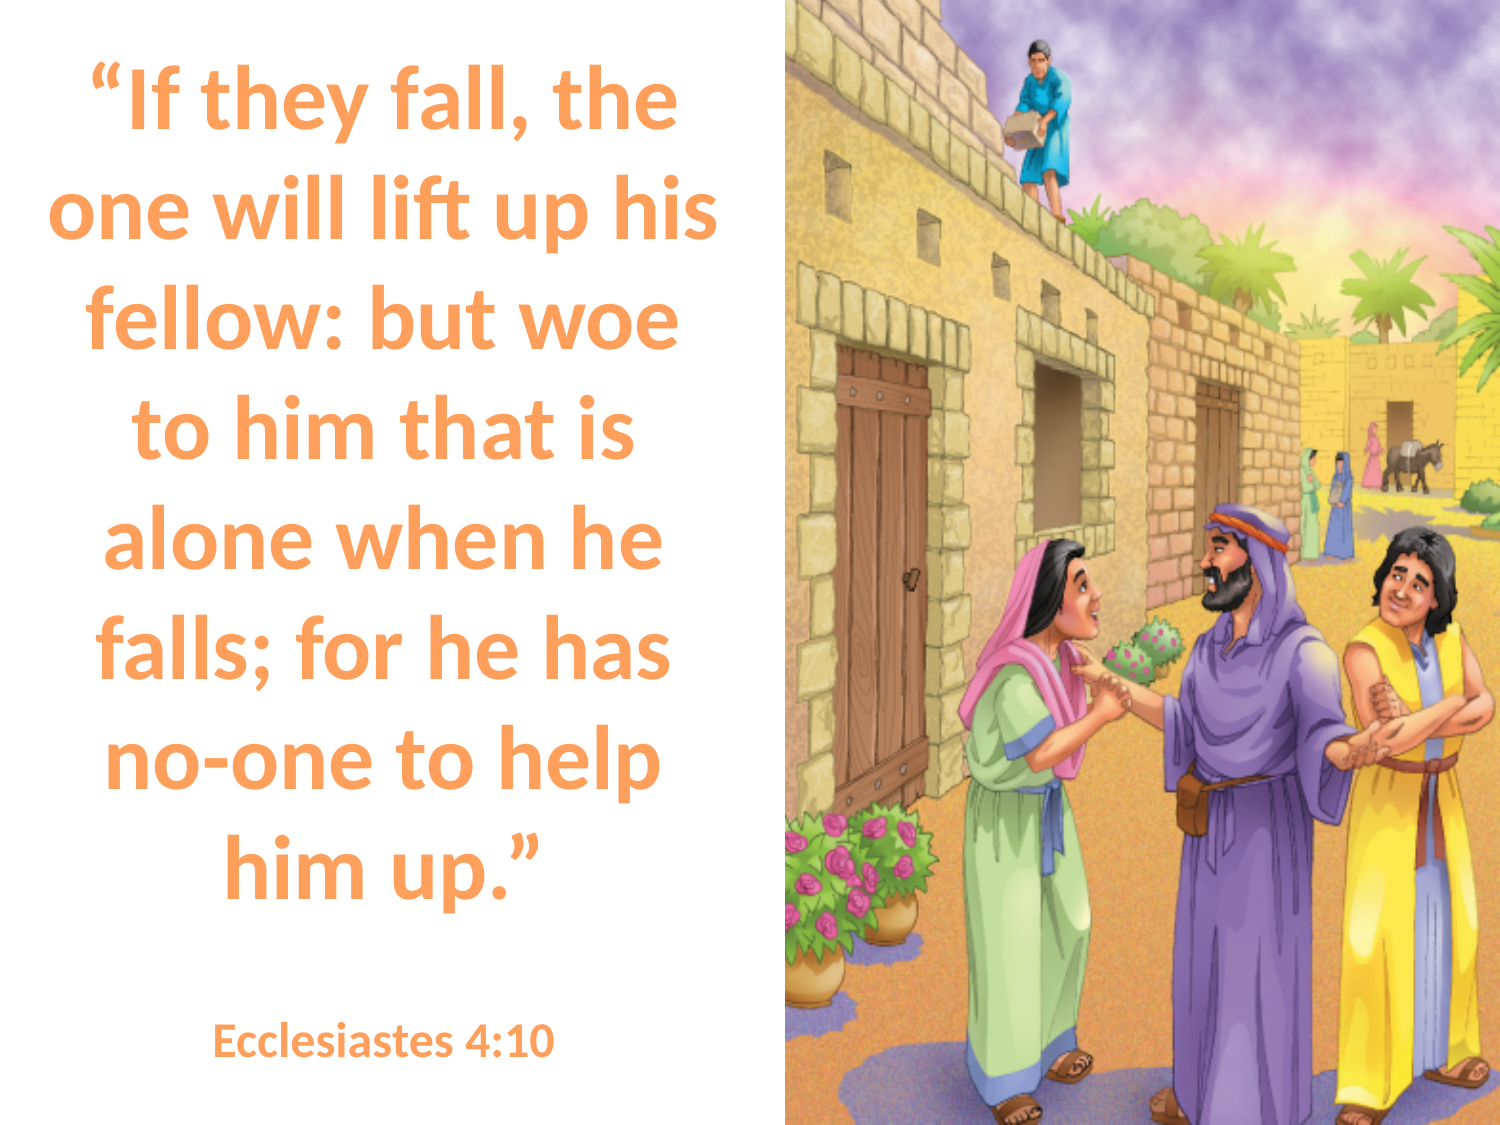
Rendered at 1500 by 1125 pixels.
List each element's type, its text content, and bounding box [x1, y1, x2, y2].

picture [785, 0, 1500, 1125]
text_box “If they fall, the one will lift up his fellow: but woe to him that is alone when he falls; for he has no-one to help him up.” Ecclesiastes 4:10 [29, 30, 739, 1076]
